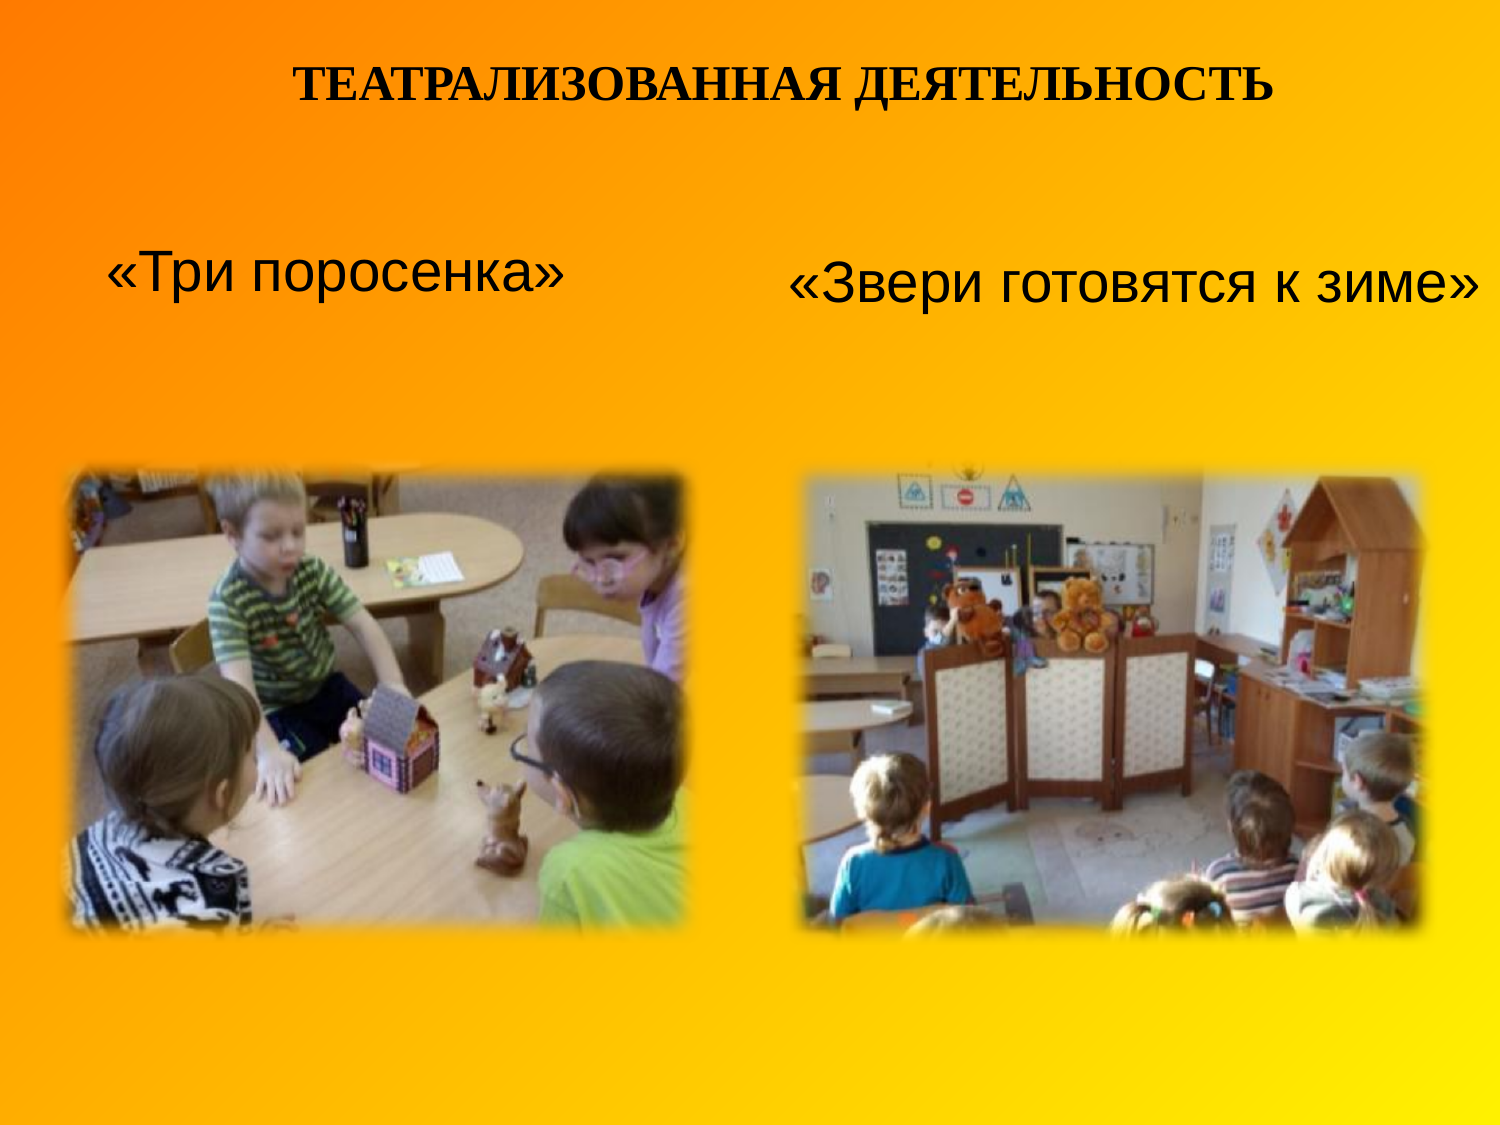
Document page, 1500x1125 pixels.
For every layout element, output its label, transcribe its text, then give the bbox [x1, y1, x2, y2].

picture [785, 455, 1439, 946]
text_box «Три поросенка» [91, 231, 582, 312]
text_box «Звери готовятся к зиме» [774, 243, 1496, 324]
picture [52, 455, 703, 944]
